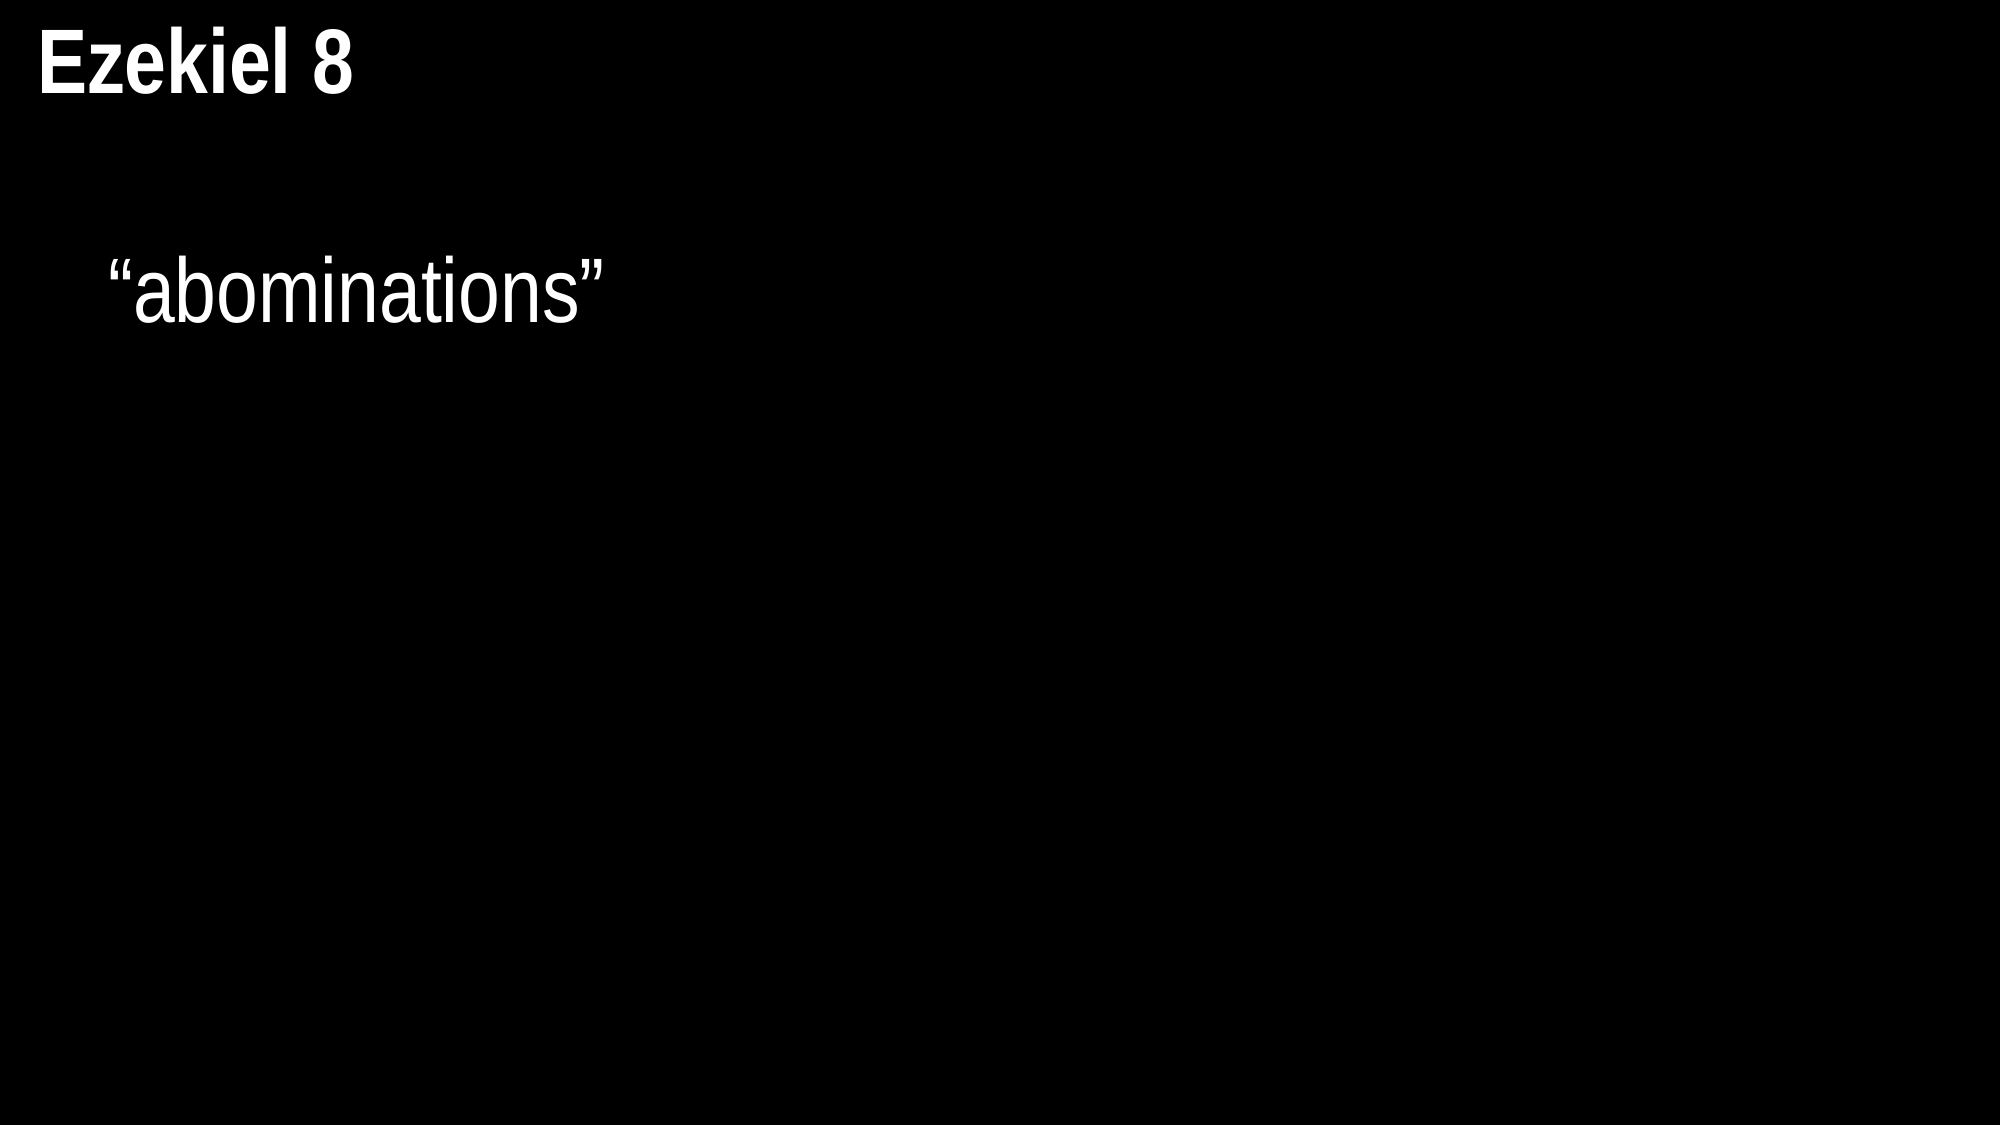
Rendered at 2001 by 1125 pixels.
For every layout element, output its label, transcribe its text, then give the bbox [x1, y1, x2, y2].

text_box Ezekiel 8 “abominations” [16, 14, 1961, 1125]
